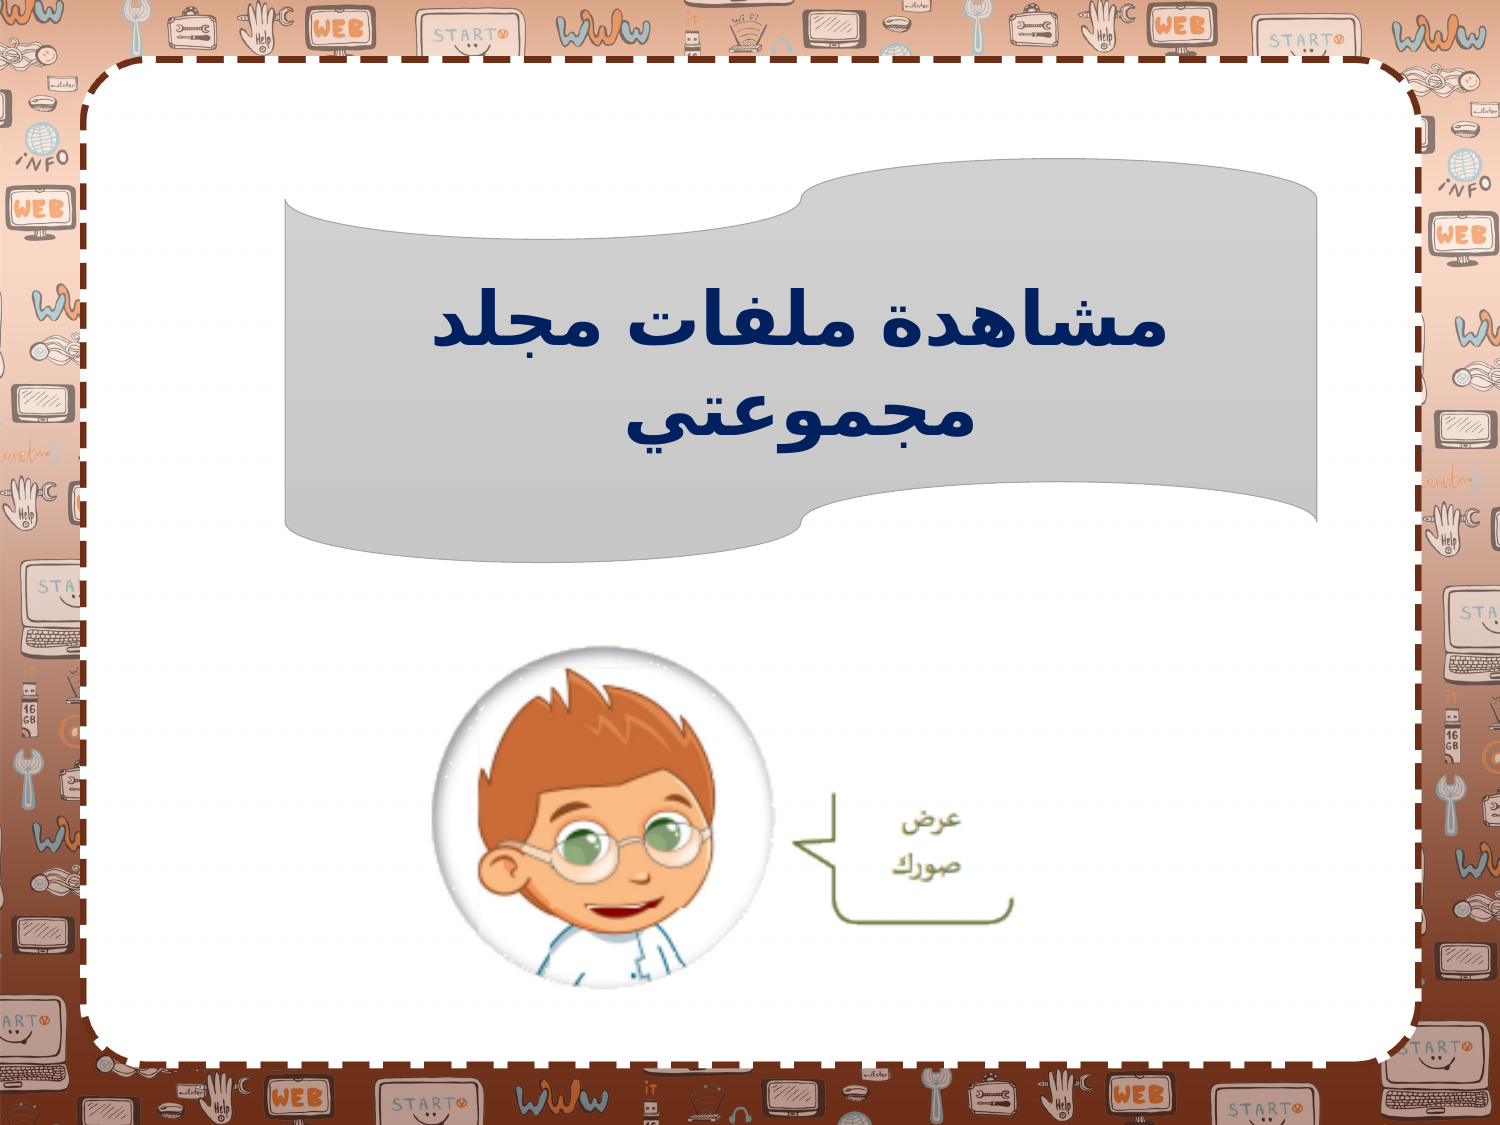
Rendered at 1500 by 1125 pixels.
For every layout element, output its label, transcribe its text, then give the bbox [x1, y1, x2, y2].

picture [0, 0, 1500, 1125]
text_box مشاهدة ملفات مجلد مجموعتي [284, 158, 1318, 564]
